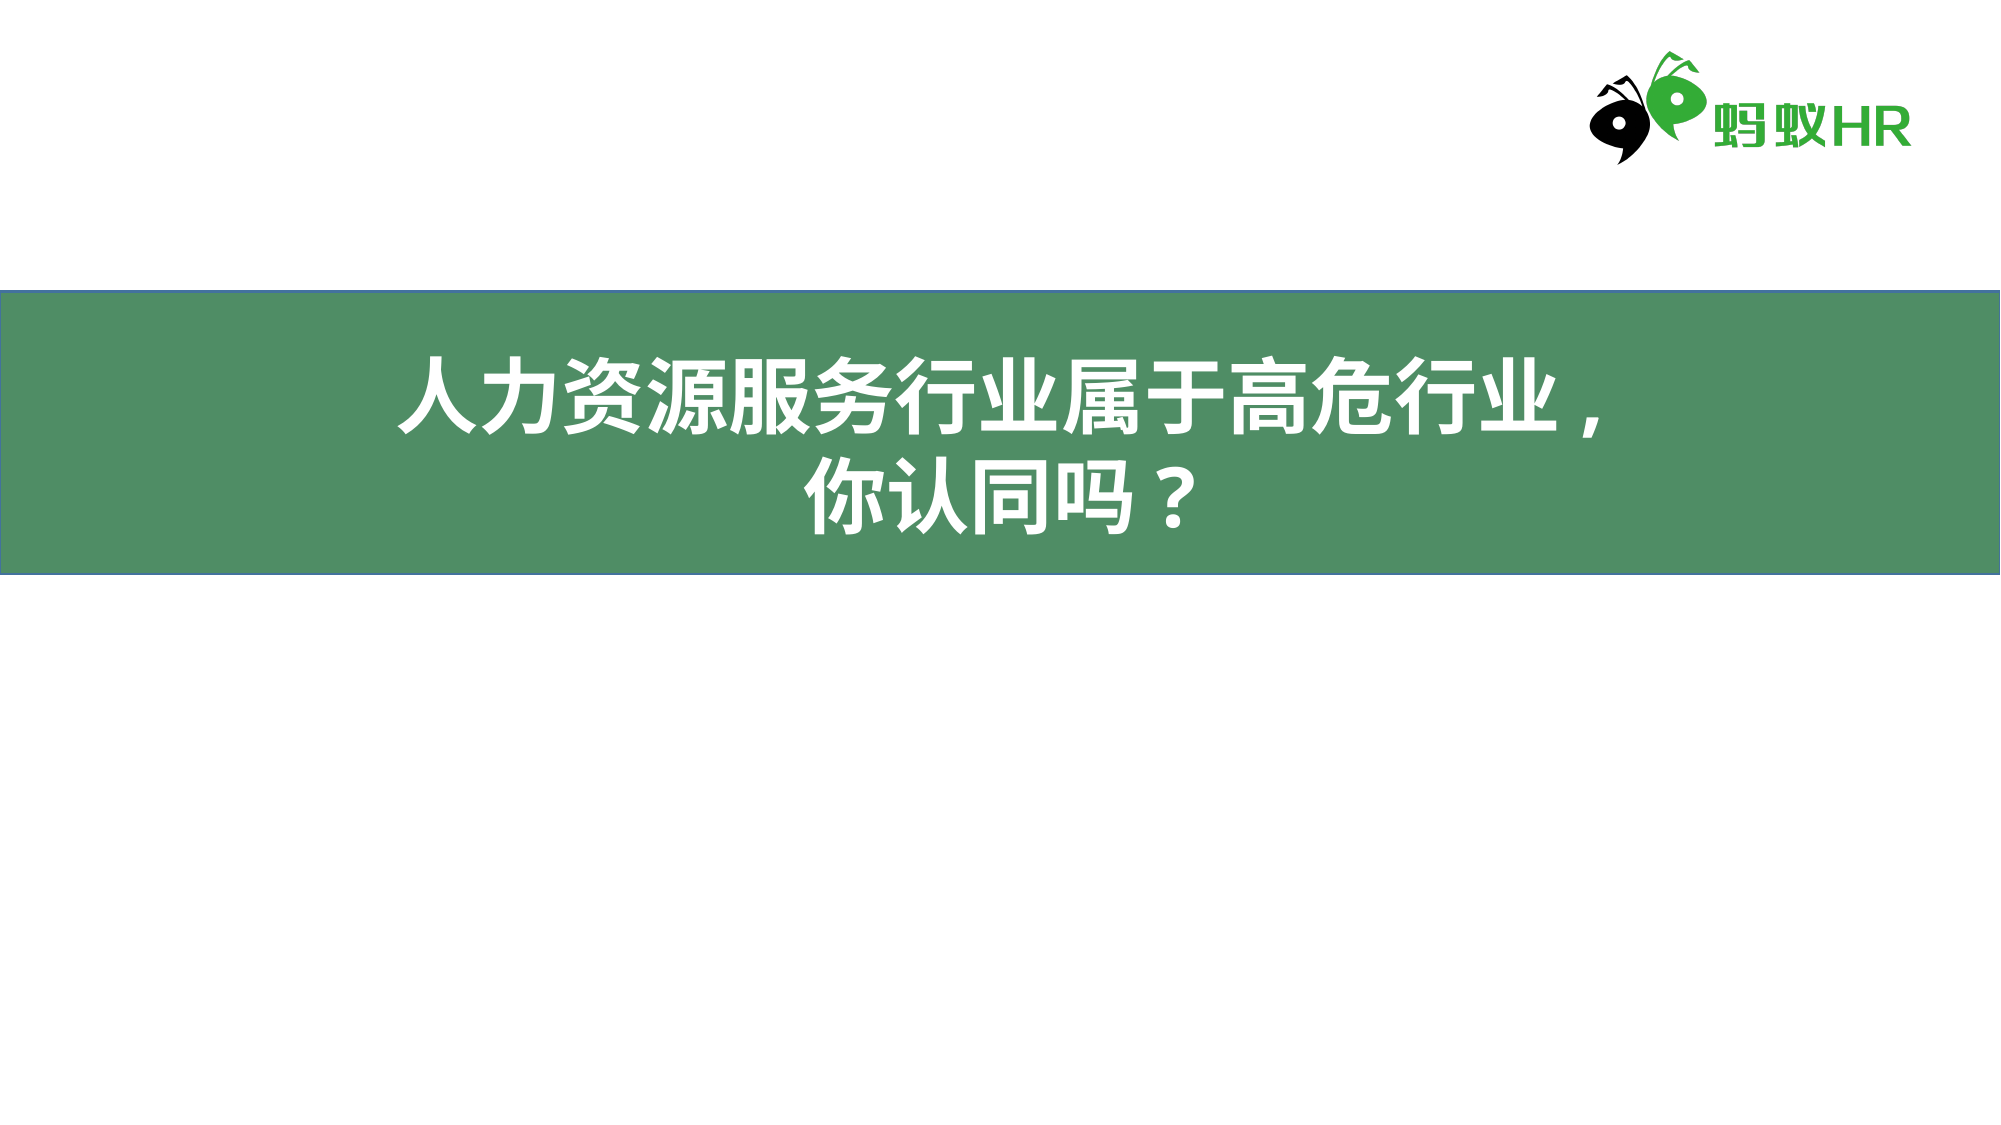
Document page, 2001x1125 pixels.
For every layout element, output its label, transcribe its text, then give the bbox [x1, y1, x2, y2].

text_box [0, 290, 2000, 575]
text_box 人力资源服务行业属于高危行业, 你认同吗? [24, 336, 1975, 652]
picture [1589, 51, 1912, 165]
